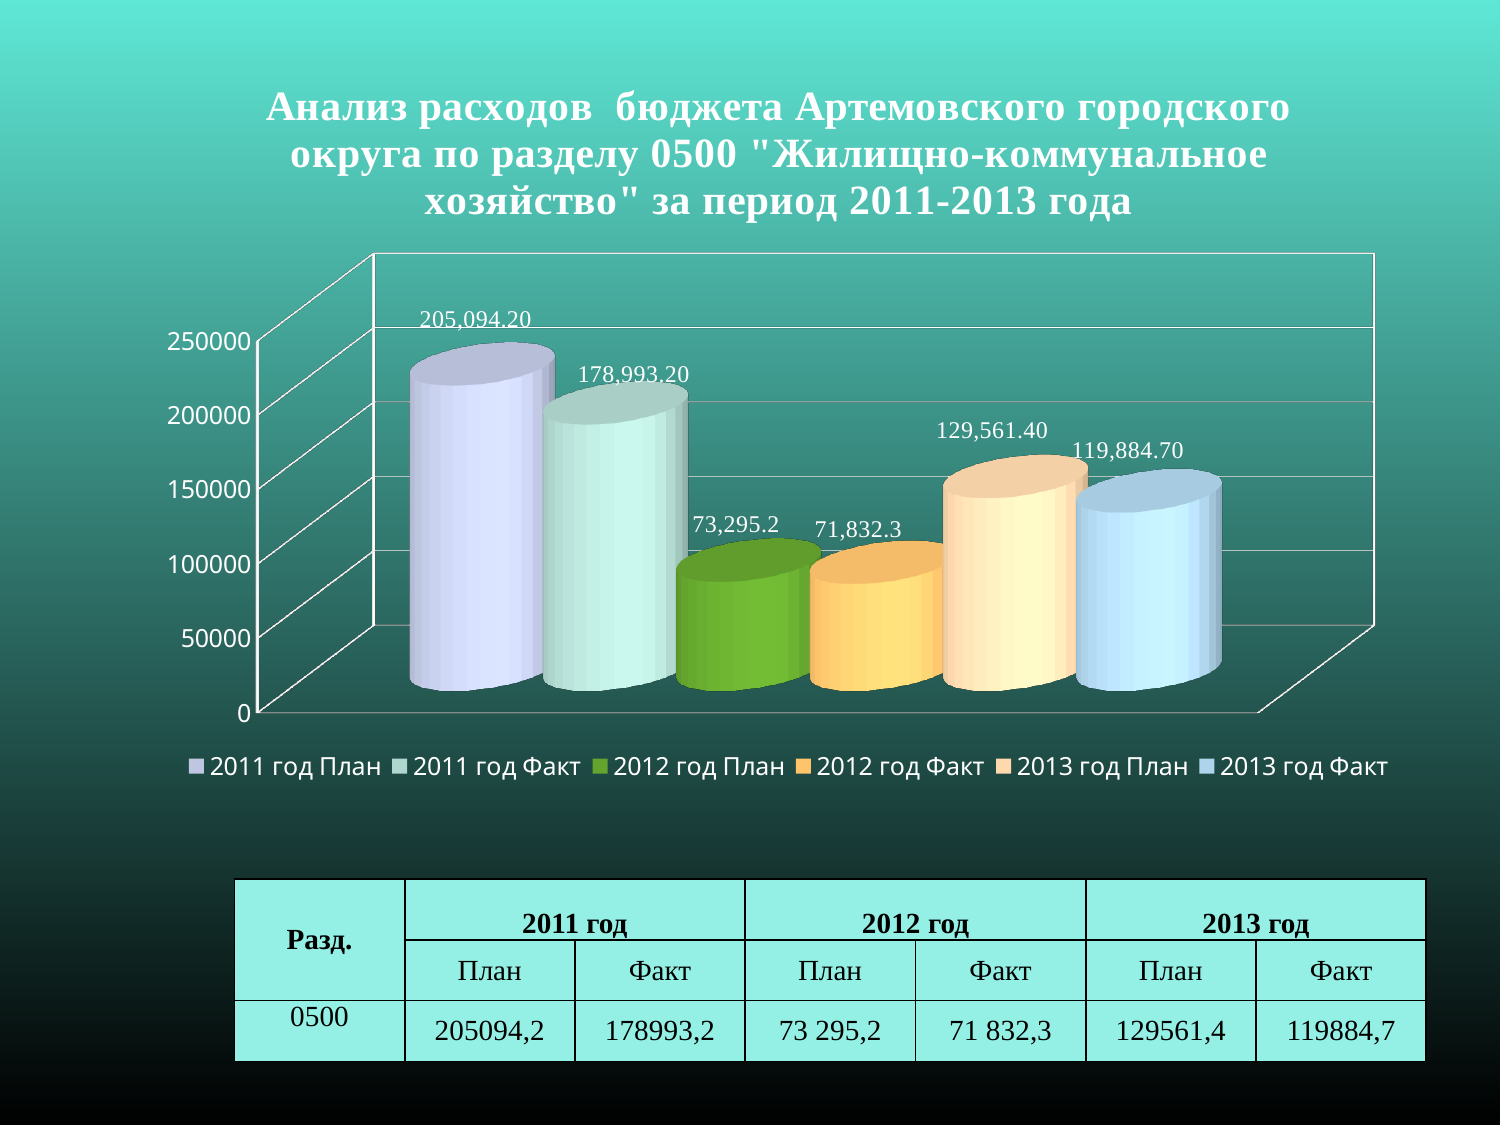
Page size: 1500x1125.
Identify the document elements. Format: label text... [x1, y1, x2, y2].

table_cell План [406, 941, 574, 1000]
table_cell 119884,7 [1257, 1001, 1425, 1061]
table_cell 178993,2 [576, 1001, 744, 1061]
table_cell Факт [916, 941, 1085, 1000]
table_cell 0500 [235, 1001, 404, 1061]
table_cell 71 832,3 [916, 1001, 1085, 1061]
table_cell 73 295,2 [746, 1001, 915, 1061]
table_header 2011 год [406, 880, 744, 939]
table_header 2013 год [1087, 880, 1425, 939]
table_header Разд. [235, 880, 404, 1000]
table_cell 205094,2 [406, 1001, 574, 1061]
table_cell Факт [576, 941, 744, 1000]
chart [93, 46, 1466, 845]
table_cell 129561,4 [1087, 1001, 1255, 1061]
table_cell План [1087, 941, 1255, 1000]
table_header 2012 год [746, 880, 1085, 939]
table_cell Факт [1257, 941, 1425, 1000]
table_cell План [746, 941, 915, 1000]
